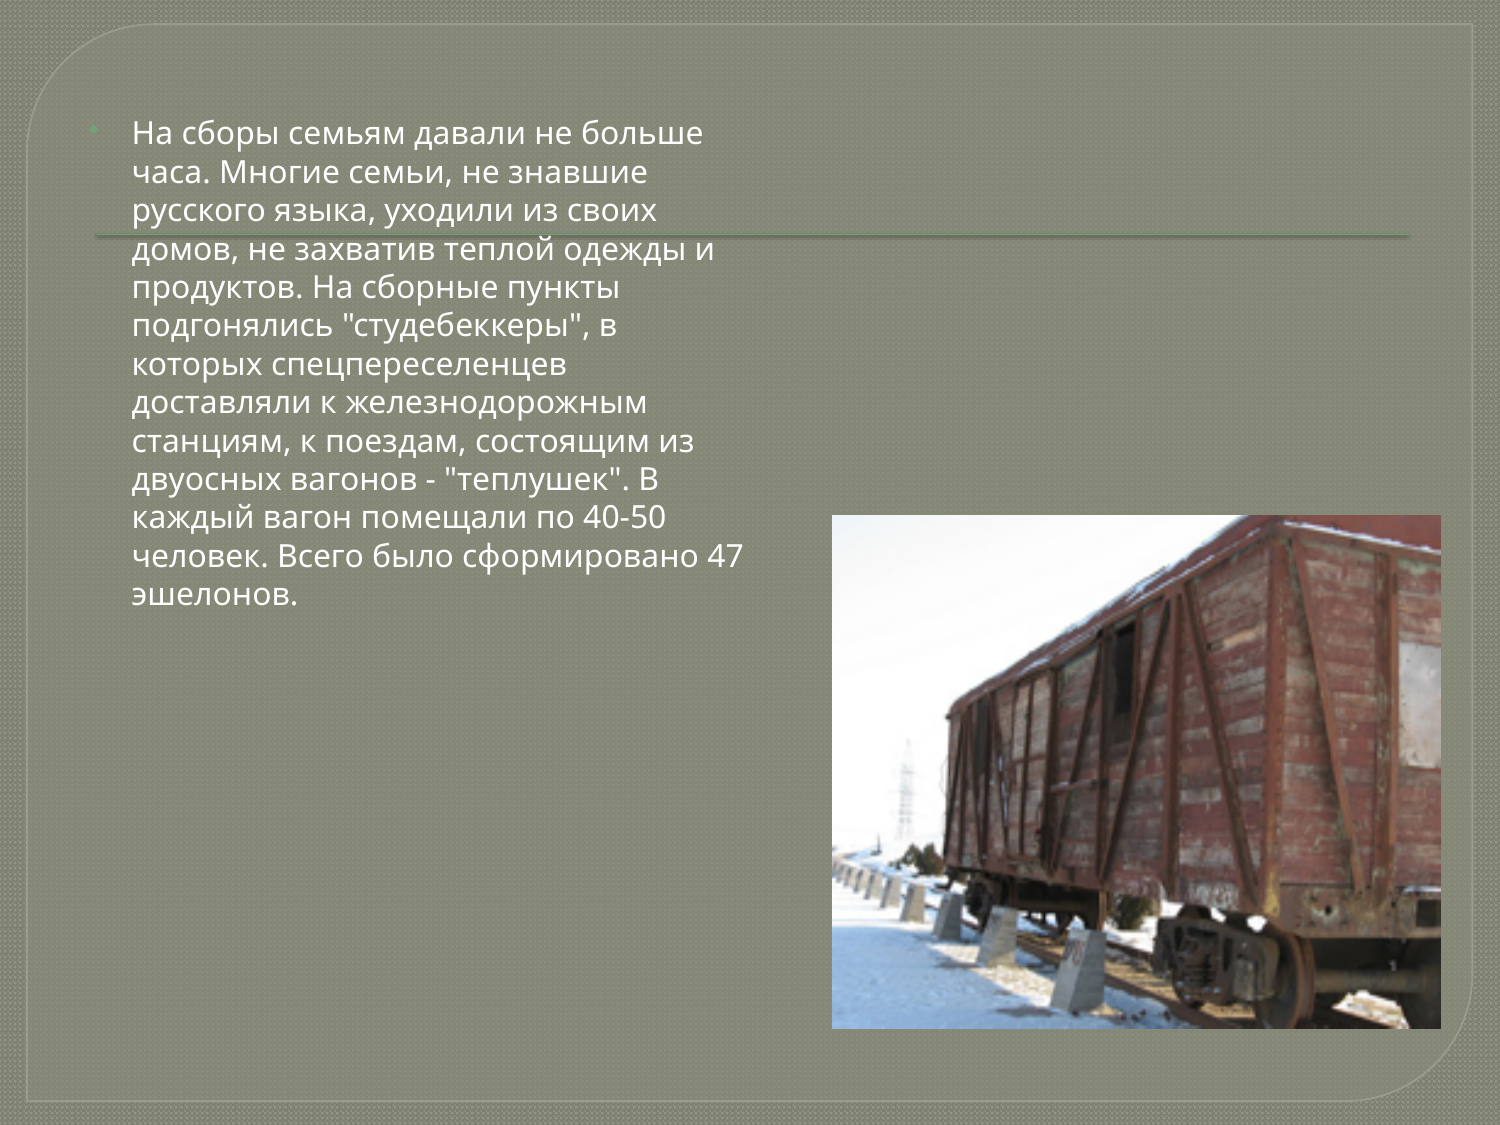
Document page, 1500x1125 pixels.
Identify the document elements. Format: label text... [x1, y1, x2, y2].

list На сборы семьям давали не больше часа. Многие семьи, не знавшие русского языка, уходили из своих домов, не захватив теплой одежды и продуктов. На сборные пункты подгонялись "студебеккеры", в которых спецпереселенцев доставляли к железнодорожным станциям, к поездам, состоящим из двуосных вагонов - "теплушек". В каждый вагон помещали по 40-50 человек. Всего было сформировано 47 эшелонов. [74, 105, 762, 704]
picture [832, 515, 1442, 1029]
